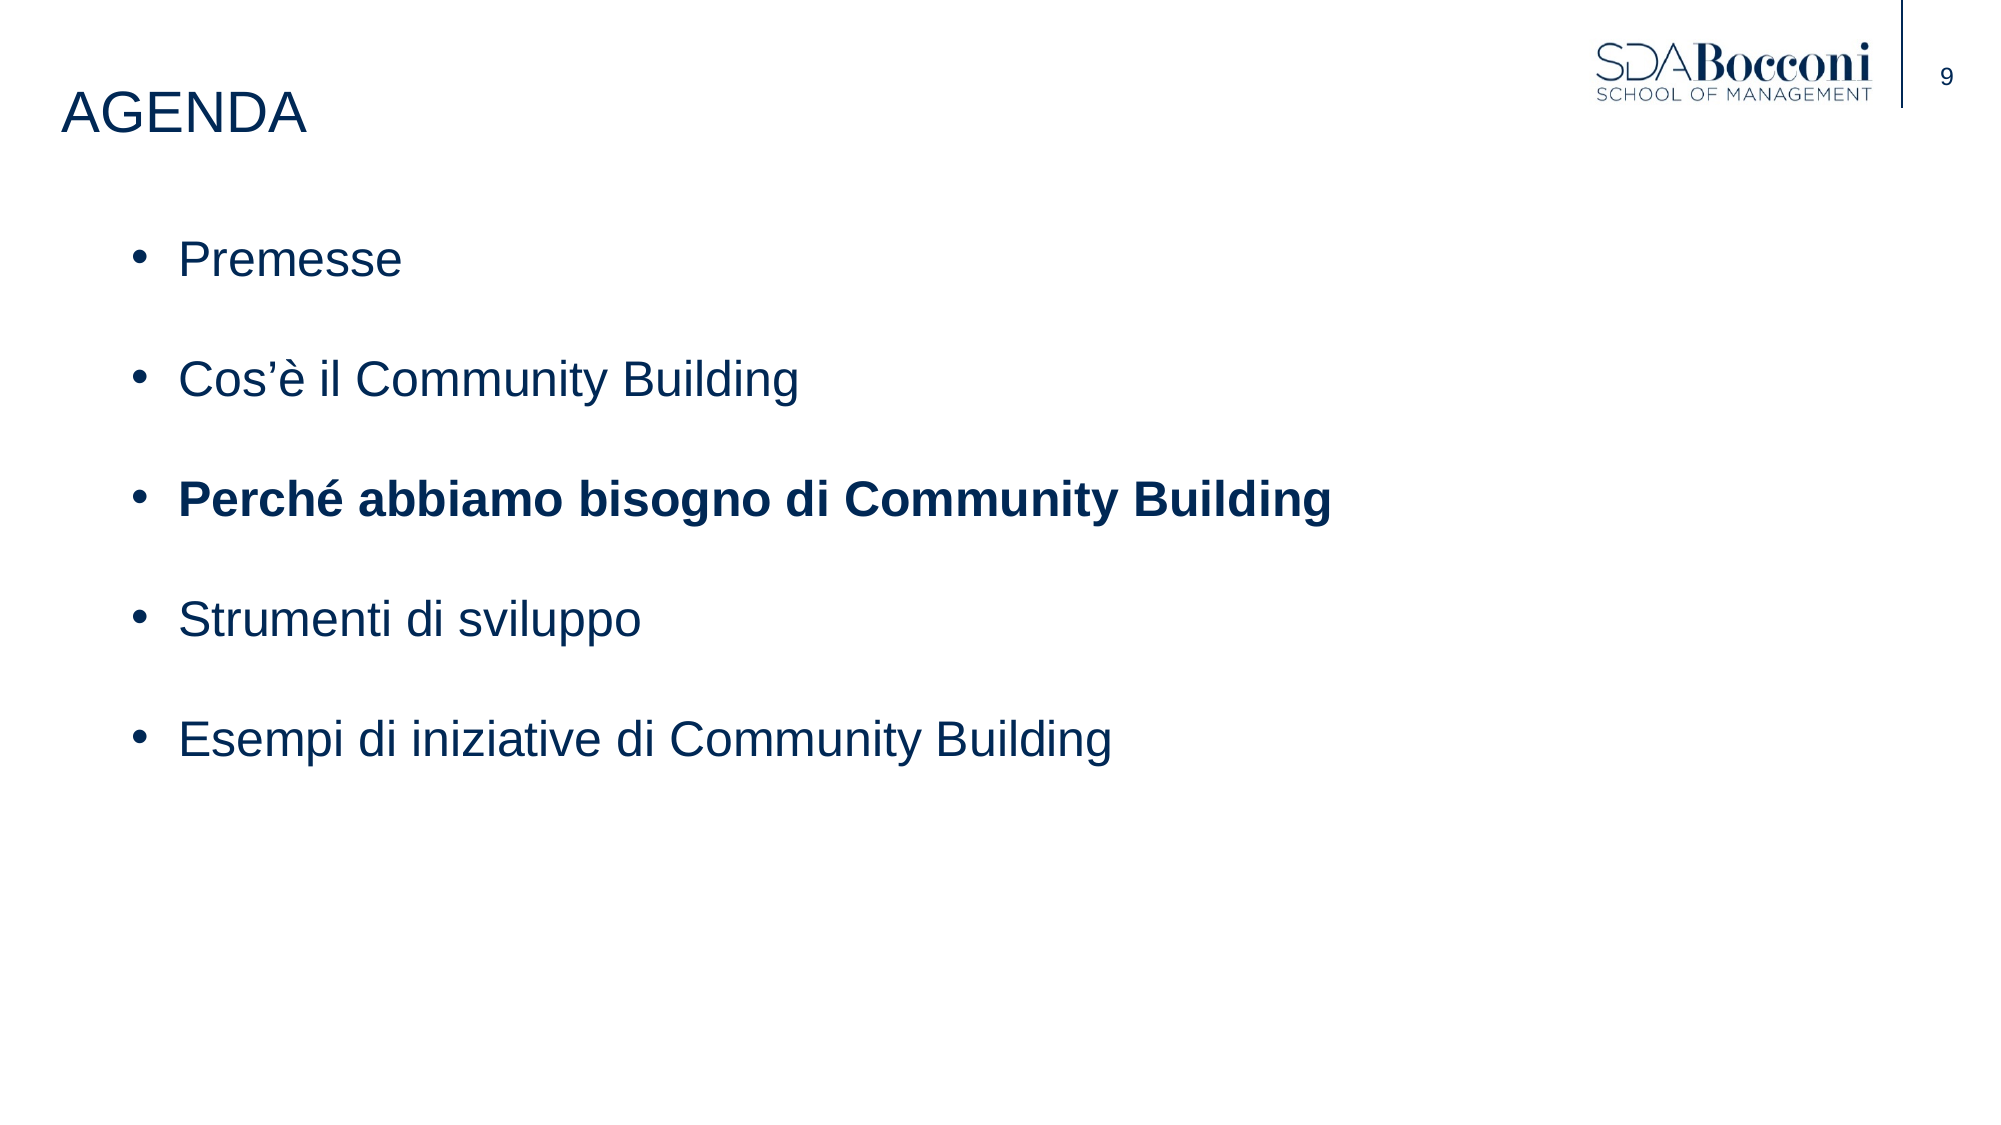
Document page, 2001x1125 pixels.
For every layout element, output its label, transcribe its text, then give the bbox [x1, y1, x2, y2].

picture [1943, 69, 1950, 77]
picture [1554, 0, 1951, 137]
text_box Premesse Cos’è il Community Building Perché abbiamo bisogno di Community Building Strumenti di sviluppo Esempi di iniziative di Community Building [116, 219, 1706, 1015]
title Agenda [46, 66, 1501, 242]
